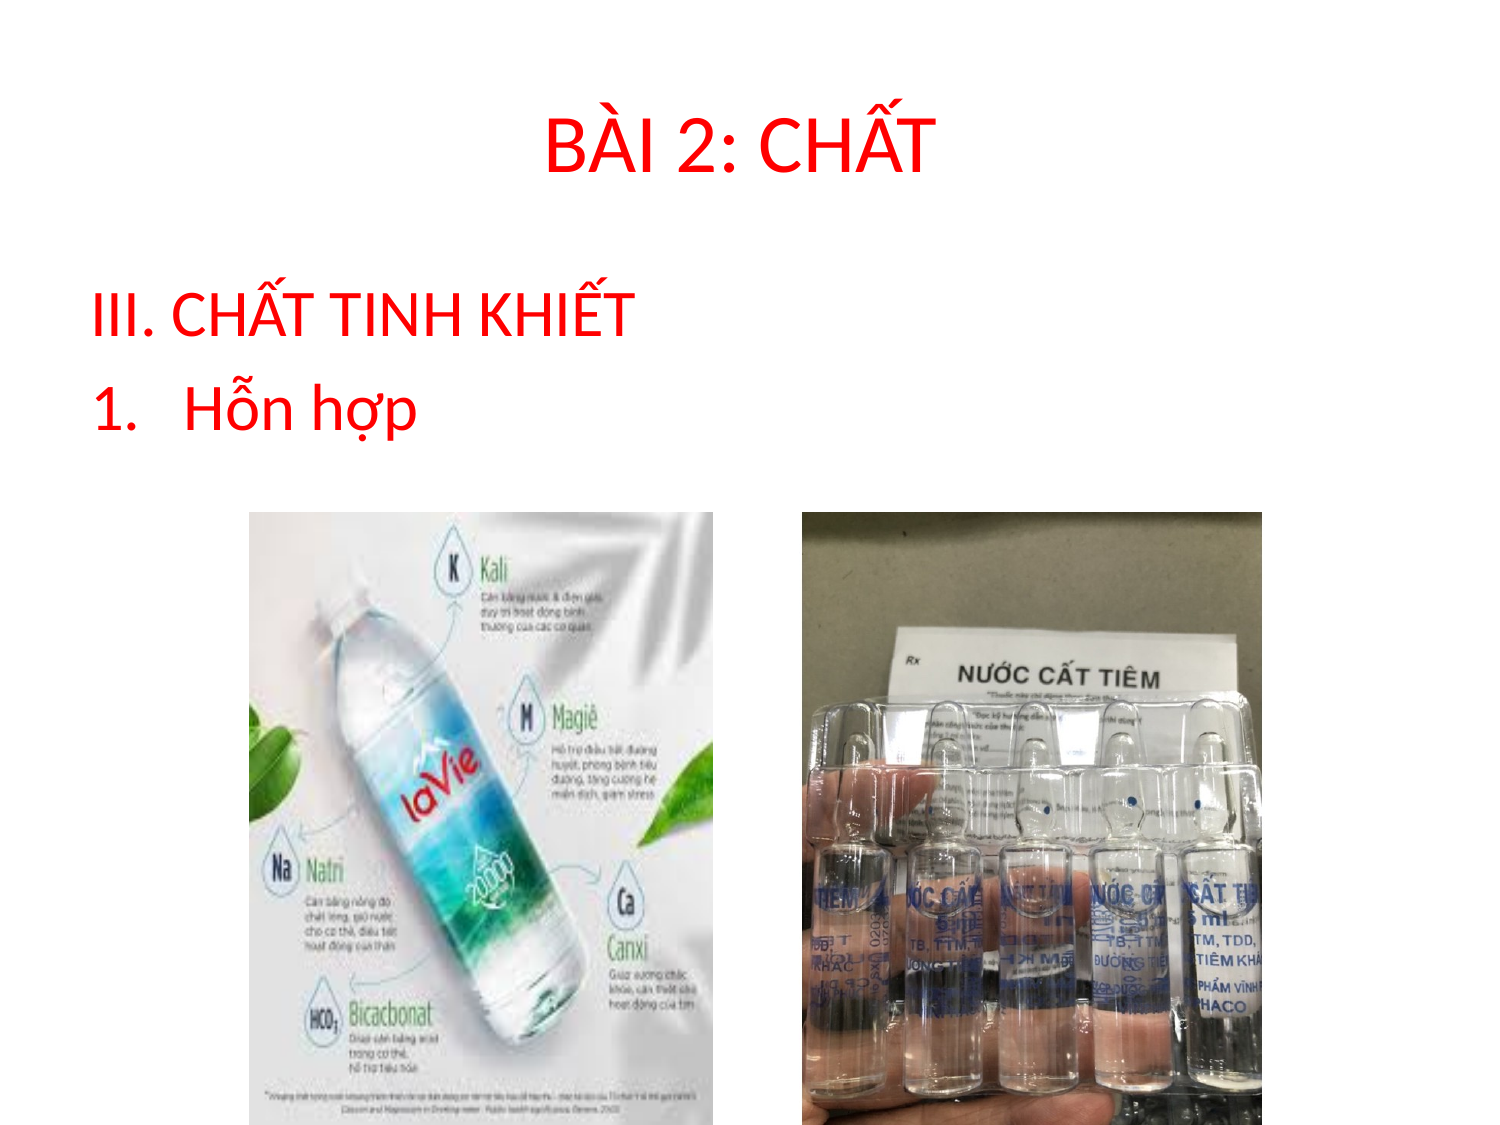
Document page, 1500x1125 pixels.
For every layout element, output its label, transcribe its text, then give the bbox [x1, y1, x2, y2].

picture [249, 512, 713, 1125]
title BÀI 2: CHẤT [75, 45, 1425, 233]
picture [724, 512, 1338, 1125]
list III. CHẤT TINH KHIẾT Hỗn hợp [75, 262, 1425, 1005]
